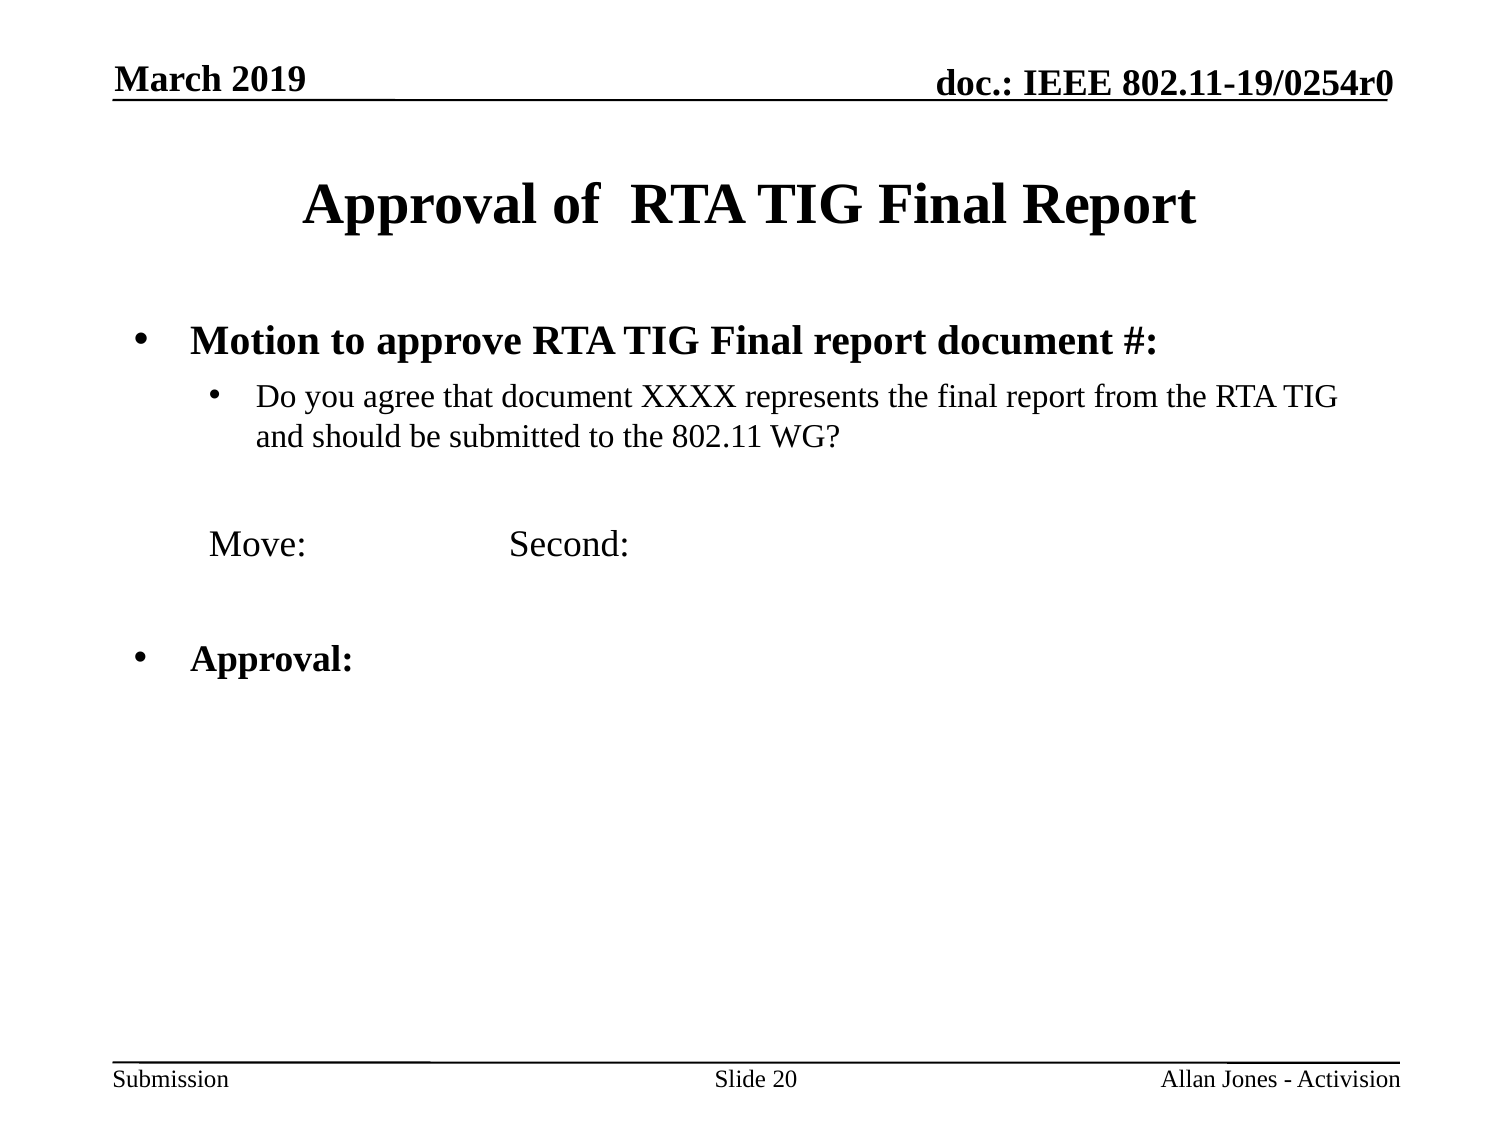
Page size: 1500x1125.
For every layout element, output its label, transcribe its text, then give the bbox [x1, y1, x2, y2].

list Motion to approve RTA TIG Final report document #: Do you agree that document XXXX represents the final report from the RTA TIG and should be submitted to the 802.11 WG? Move: Second: Approval: [118, 305, 1394, 1019]
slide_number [114, 54, 493, 100]
title Approval of RTA TIG Final Report [49, 112, 1451, 288]
slide_number Slide 20 [712, 1061, 800, 1123]
footer Allan Jones - Activision [902, 1061, 1402, 1093]
